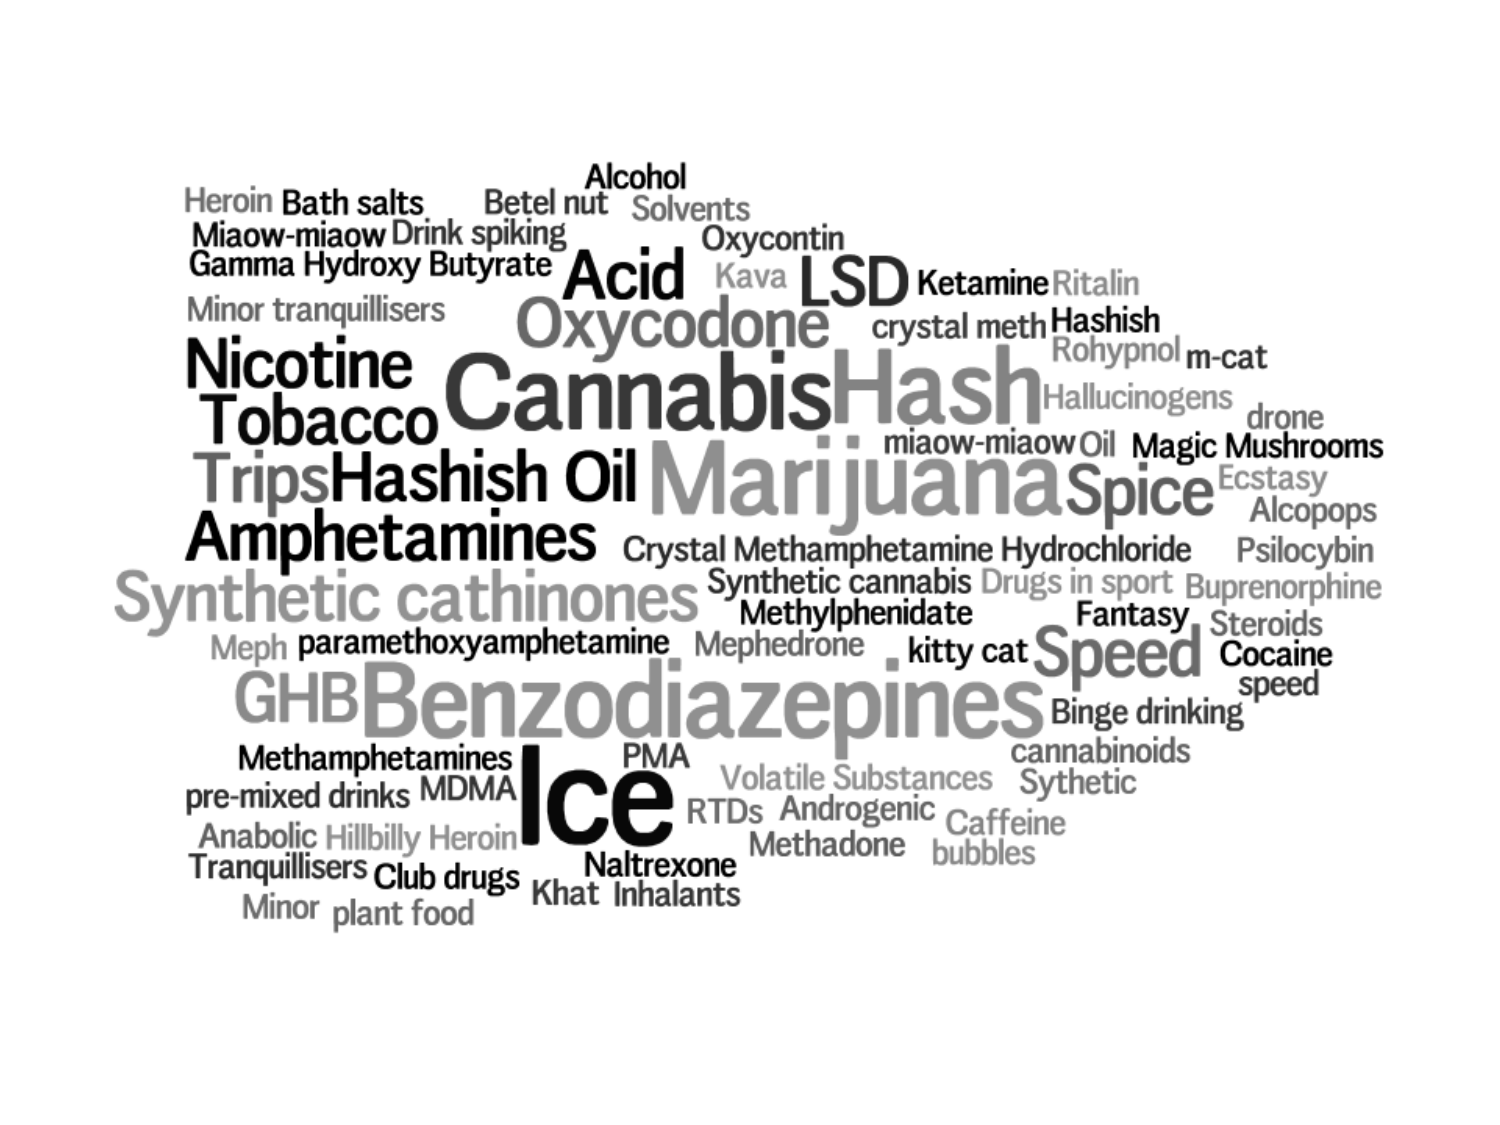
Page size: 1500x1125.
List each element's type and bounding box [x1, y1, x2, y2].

picture [101, 120, 1399, 963]
